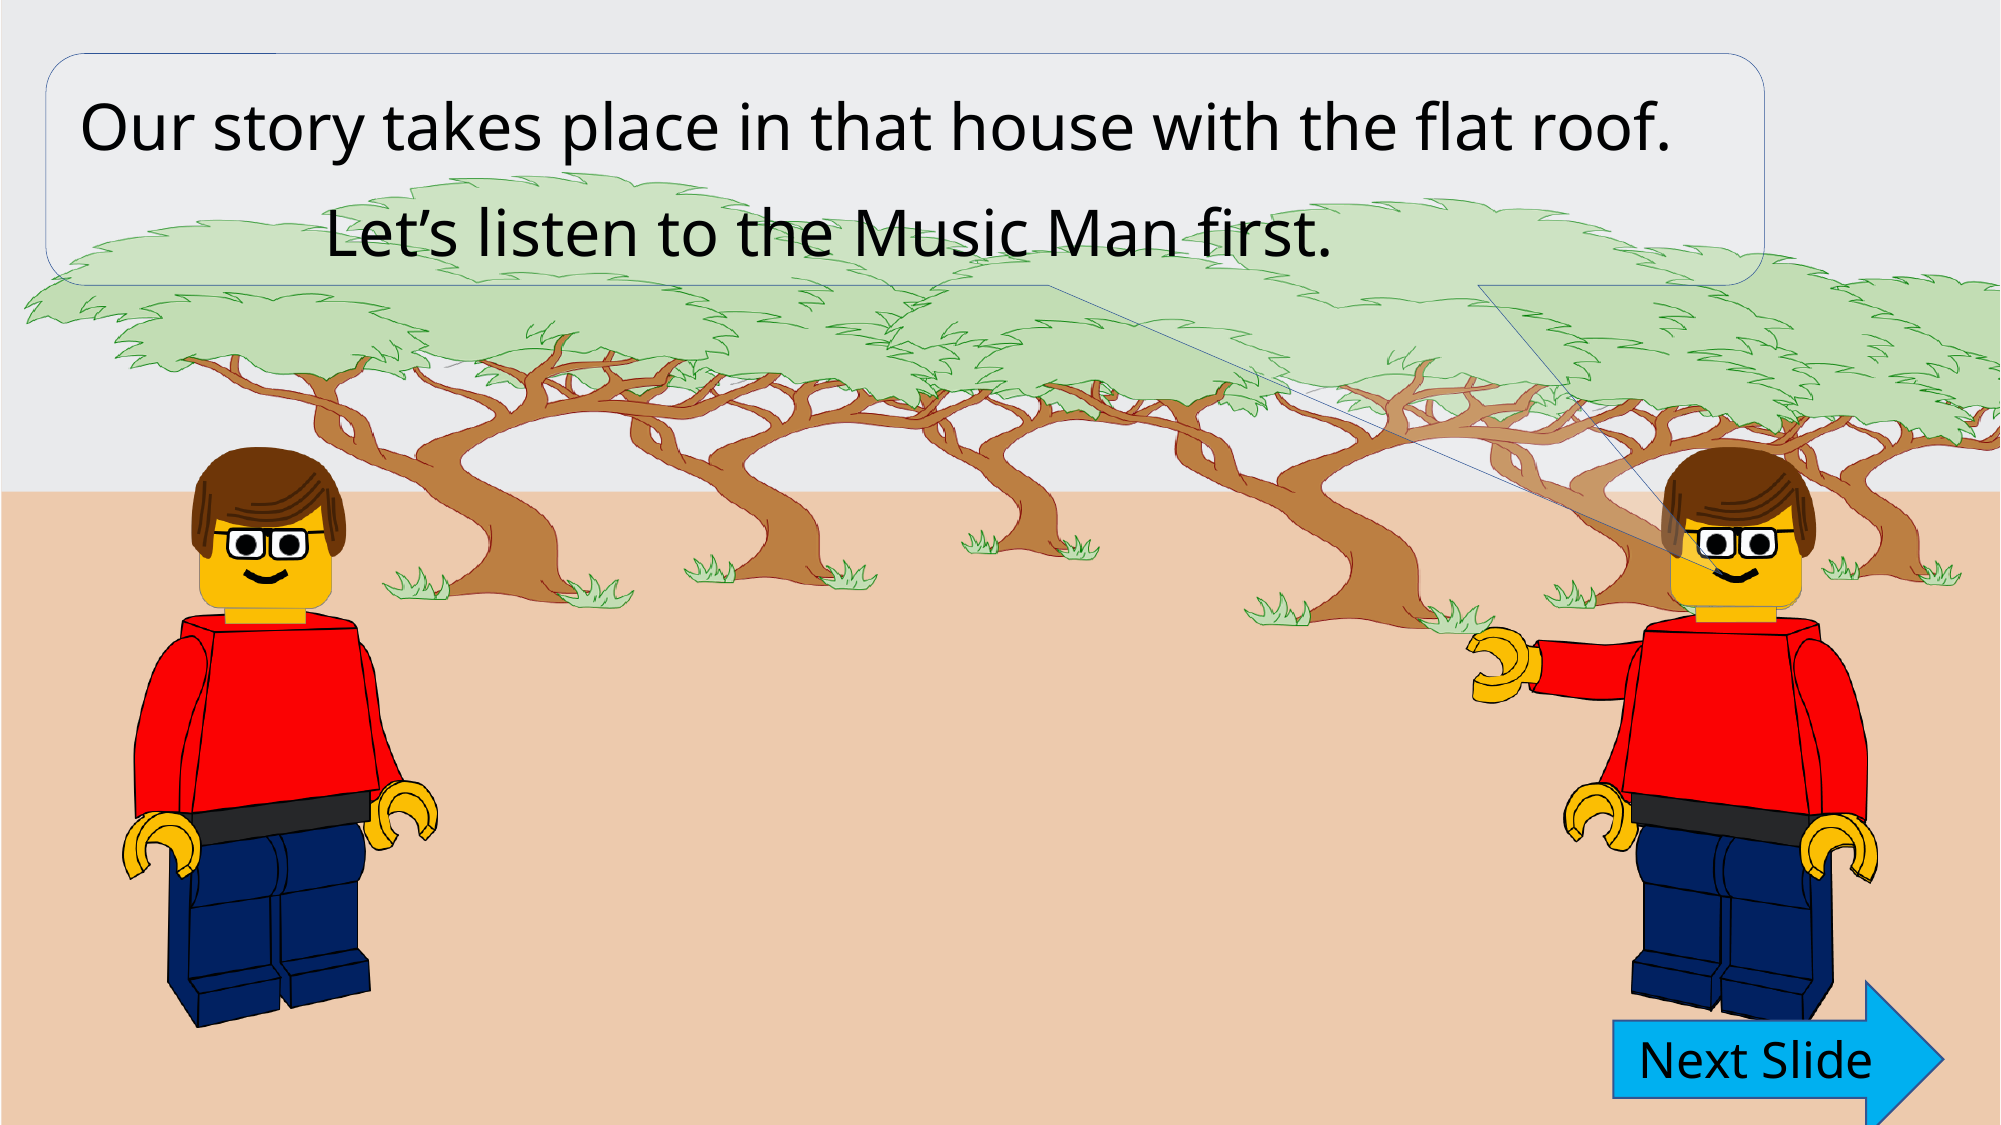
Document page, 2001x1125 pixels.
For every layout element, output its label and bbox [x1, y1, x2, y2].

text_box [25, 53, 1765, 286]
text_box [0, 0, 2000, 1125]
picture [24, 171, 2000, 1030]
text_box [1613, 981, 1944, 1125]
